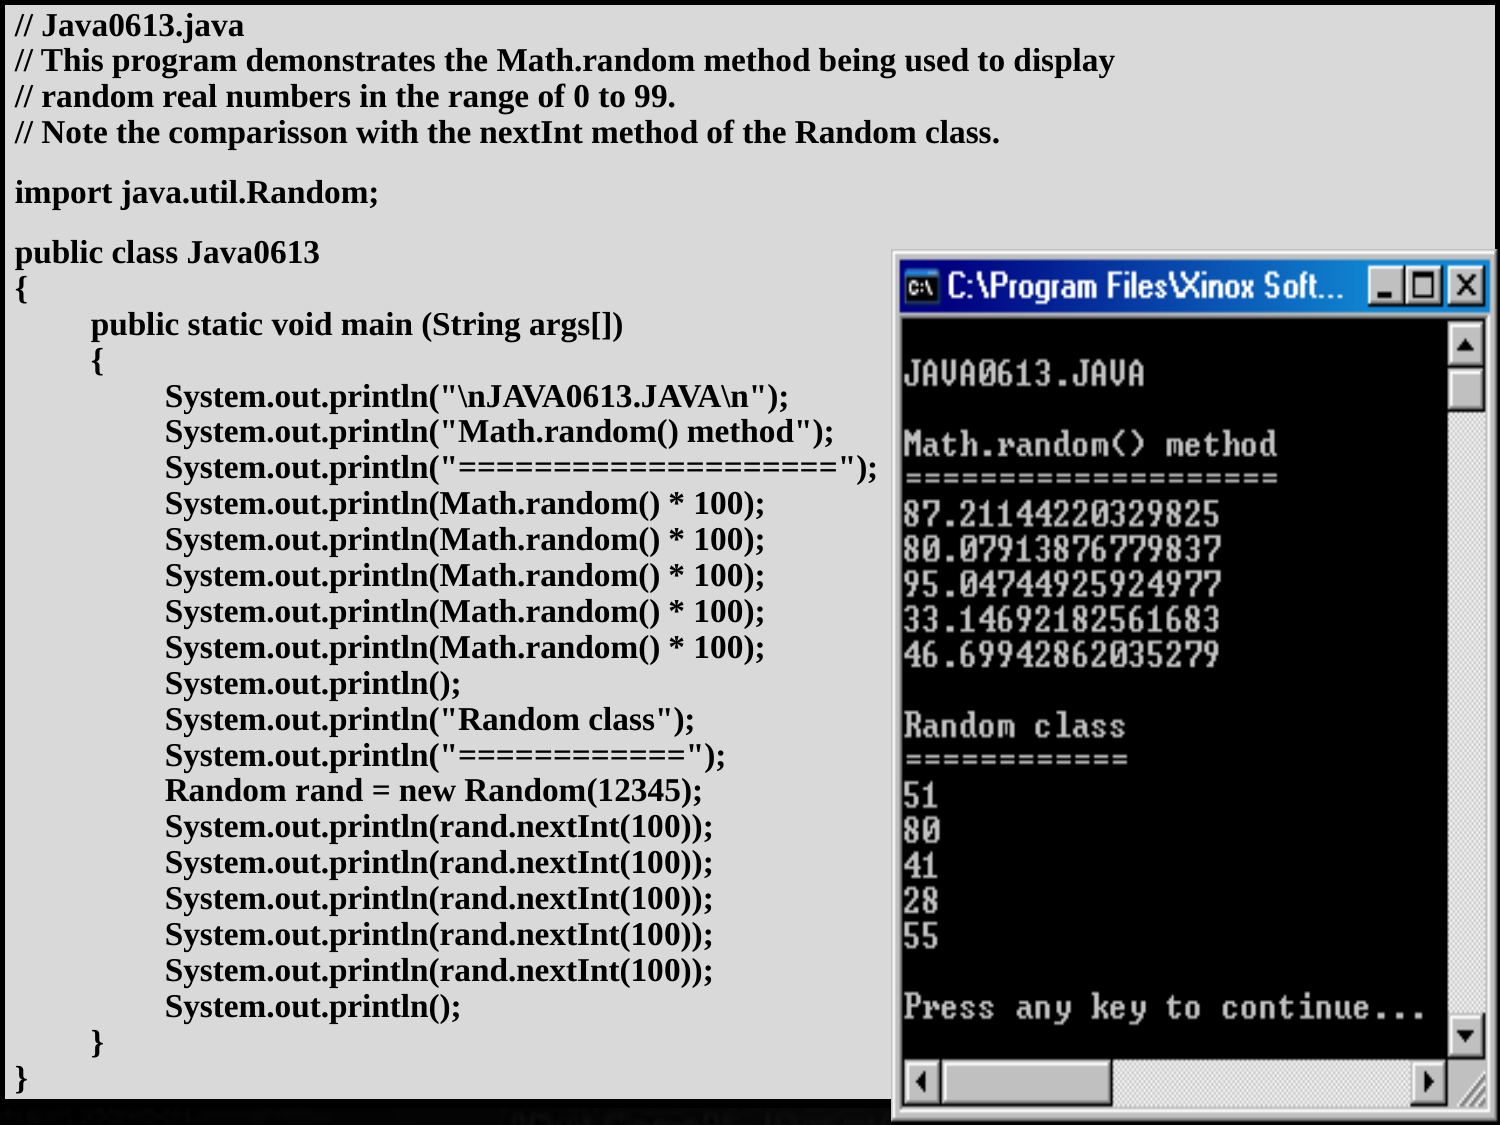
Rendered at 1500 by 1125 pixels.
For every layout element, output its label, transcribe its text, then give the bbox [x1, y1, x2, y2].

text_box // Java0613.java // This program demonstrates the Math.random method being used to display // random real numbers in the range of 0 to 99. // Note the comparisson with the nextInt method of the Random class. import java.util.Random; public class Java0613 { public static void main (String args[]) { System.out.println("\nJAVA0613.JAVA\n"); System.out.println("Math.random() method"); System.out.println("===================="); System.out.println(Math.random() * 100); System.out.println(Math.random() * 100); System.out.println(Math.random() * 100); System.out.println(Math.random() * 100); System.out.println(Math.random() * 100); System.out.println(); System.out.println("Random class"); System.out.println("============"); Random rand = new Random(12345); System.out.println(rand.nextInt(100)); System.out.println(rand.nextInt(100)); System.out.println(rand.nextInt(100)); System.out.println(rand.nextInt(100)); System.out.println(rand.nextInt(100)); System.out.println(); } } [0, 0, 1500, 1104]
picture [0, 249, 1500, 1125]
